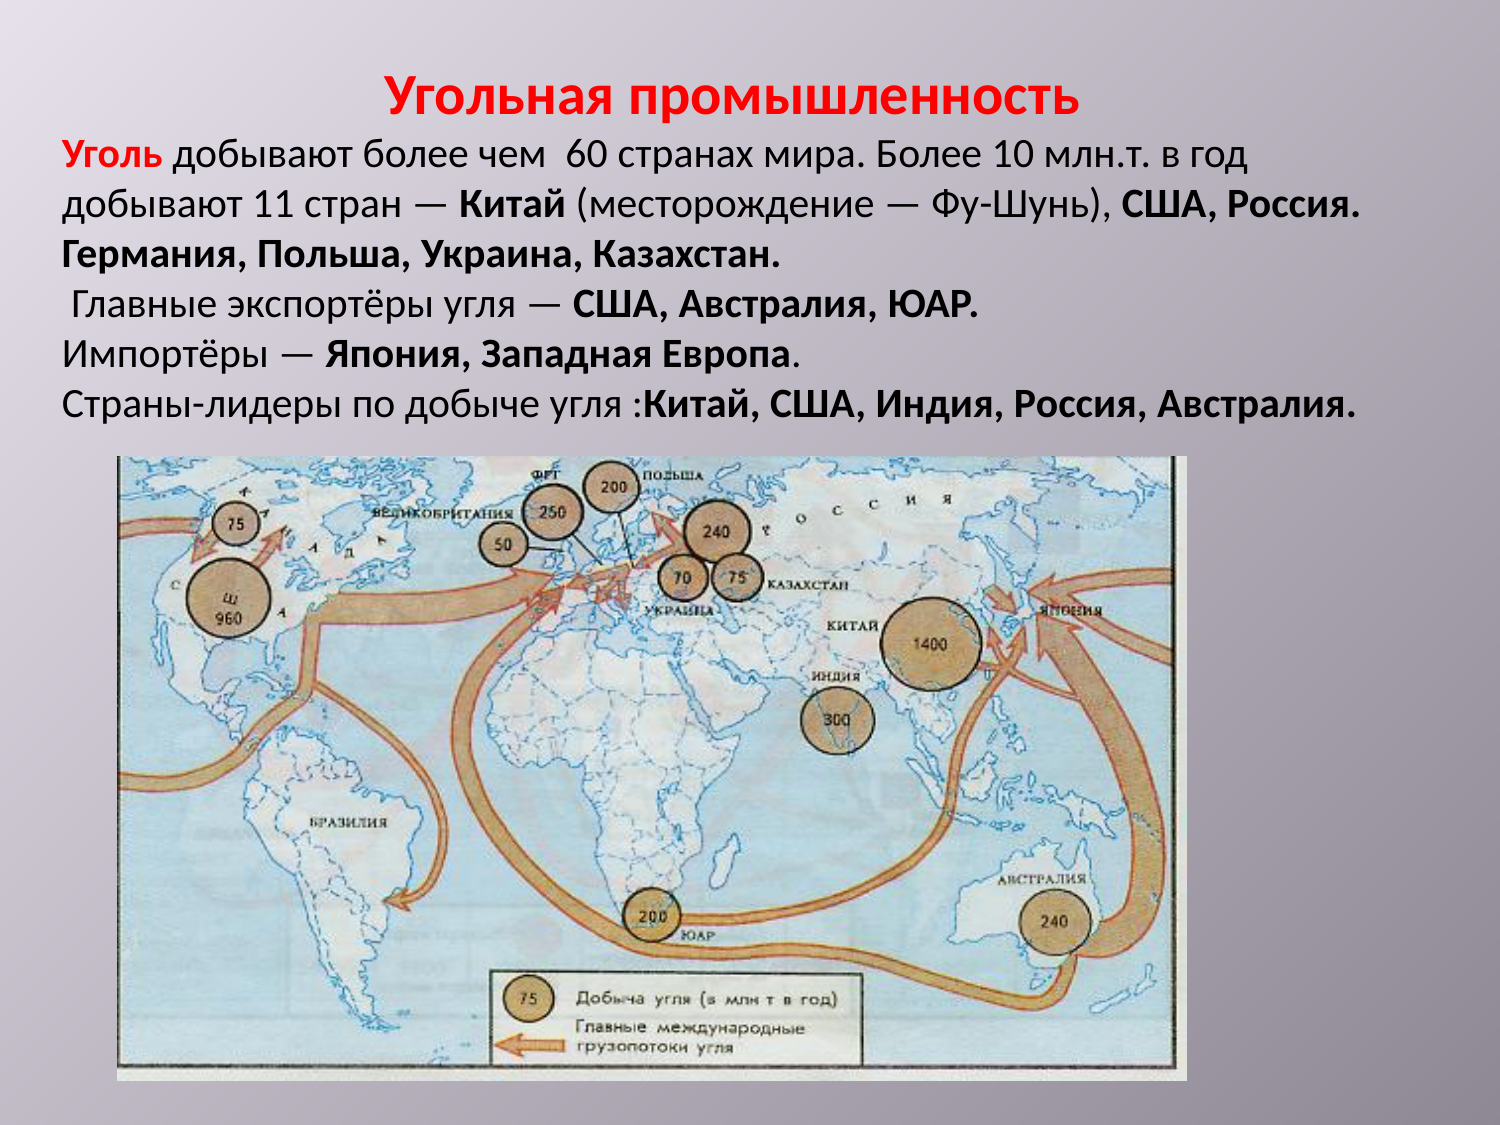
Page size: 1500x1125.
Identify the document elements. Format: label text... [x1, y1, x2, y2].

picture [116, 456, 1187, 1081]
text_box Угольная промышленность Уголь добывают более чем 60 странах мира. Более 10 млн.т. в год добывают 11 стран — Китай (месторождение — Фу-Шунь), США, Россия. Германия, Польша, Украина, Казахстан. Главные экспортёры угля — США, Австралия, ЮАР. Импортёры — Япония, Западная Европа. Страны-лидеры по добыче угля :Китай, США, Индия, Россия, Австралия. [46, 48, 1418, 434]
